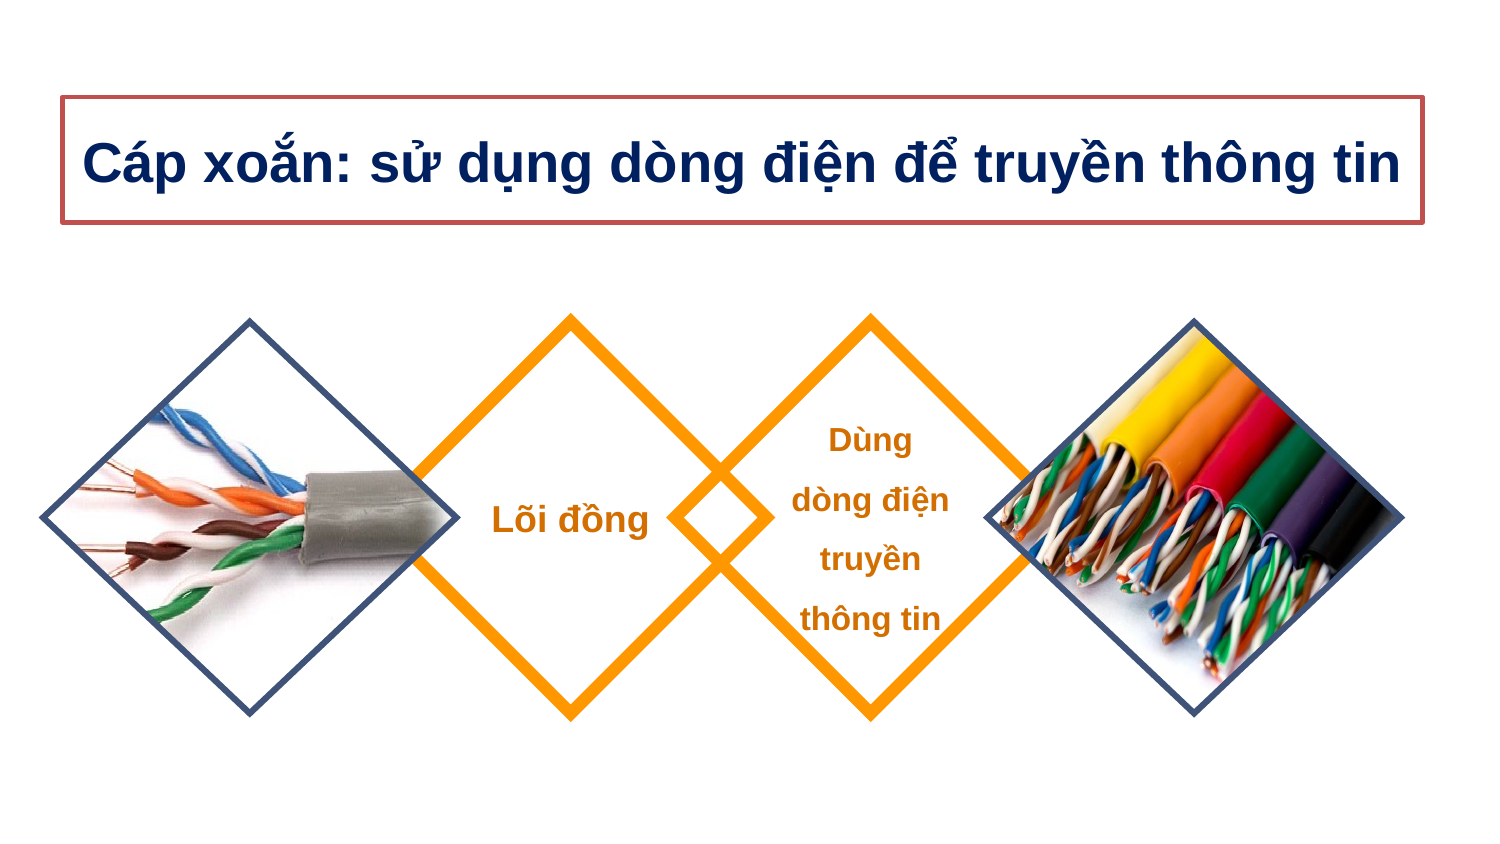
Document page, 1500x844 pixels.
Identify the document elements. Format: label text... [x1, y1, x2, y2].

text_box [457, 321, 986, 714]
picture [987, 321, 1401, 714]
title Cáp xoắn: sử dụng dòng điện để truyền thông tin [60, 95, 1425, 225]
picture [42, 321, 457, 714]
